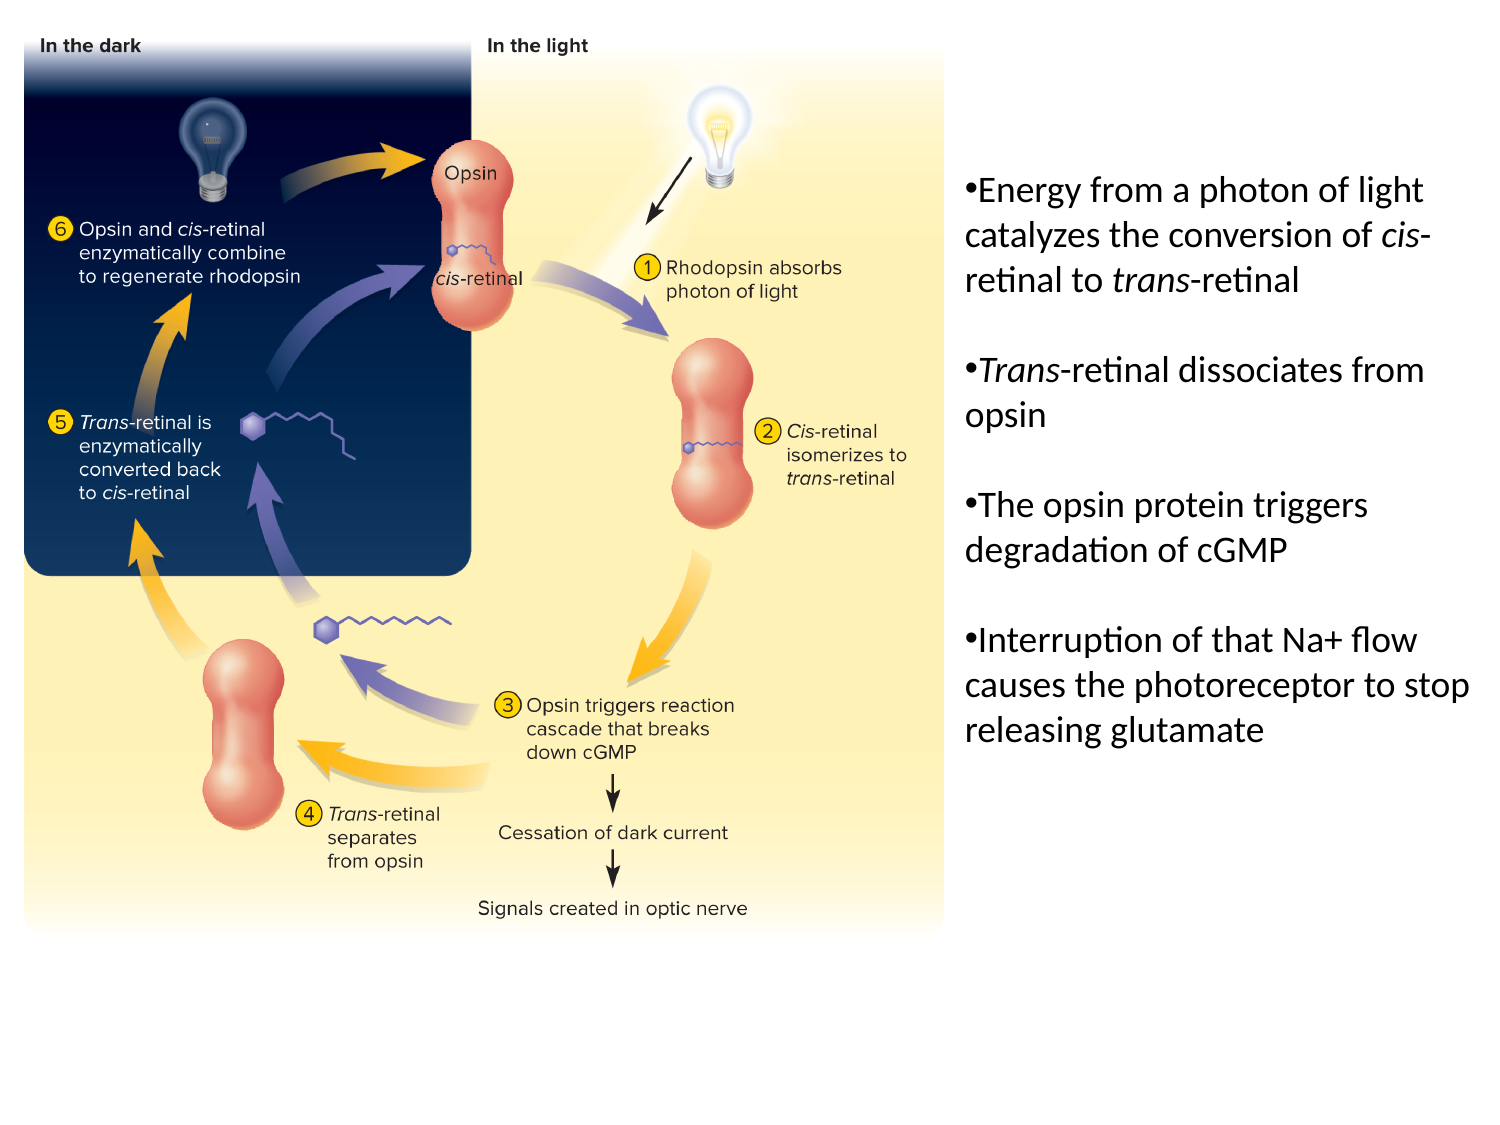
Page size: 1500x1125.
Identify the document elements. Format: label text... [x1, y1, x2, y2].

picture [24, 37, 944, 938]
text_box [948, 99, 1213, 588]
text_box Energy from a photon of light catalyzes the conversion of cis-retinal to trans-retinal Trans-retinal dissociates from opsin The opsin protein triggers degradation of cGMP Interruption of that Na+ flow causes the photoreceptor to stop releasing glutamate [949, 157, 1488, 758]
